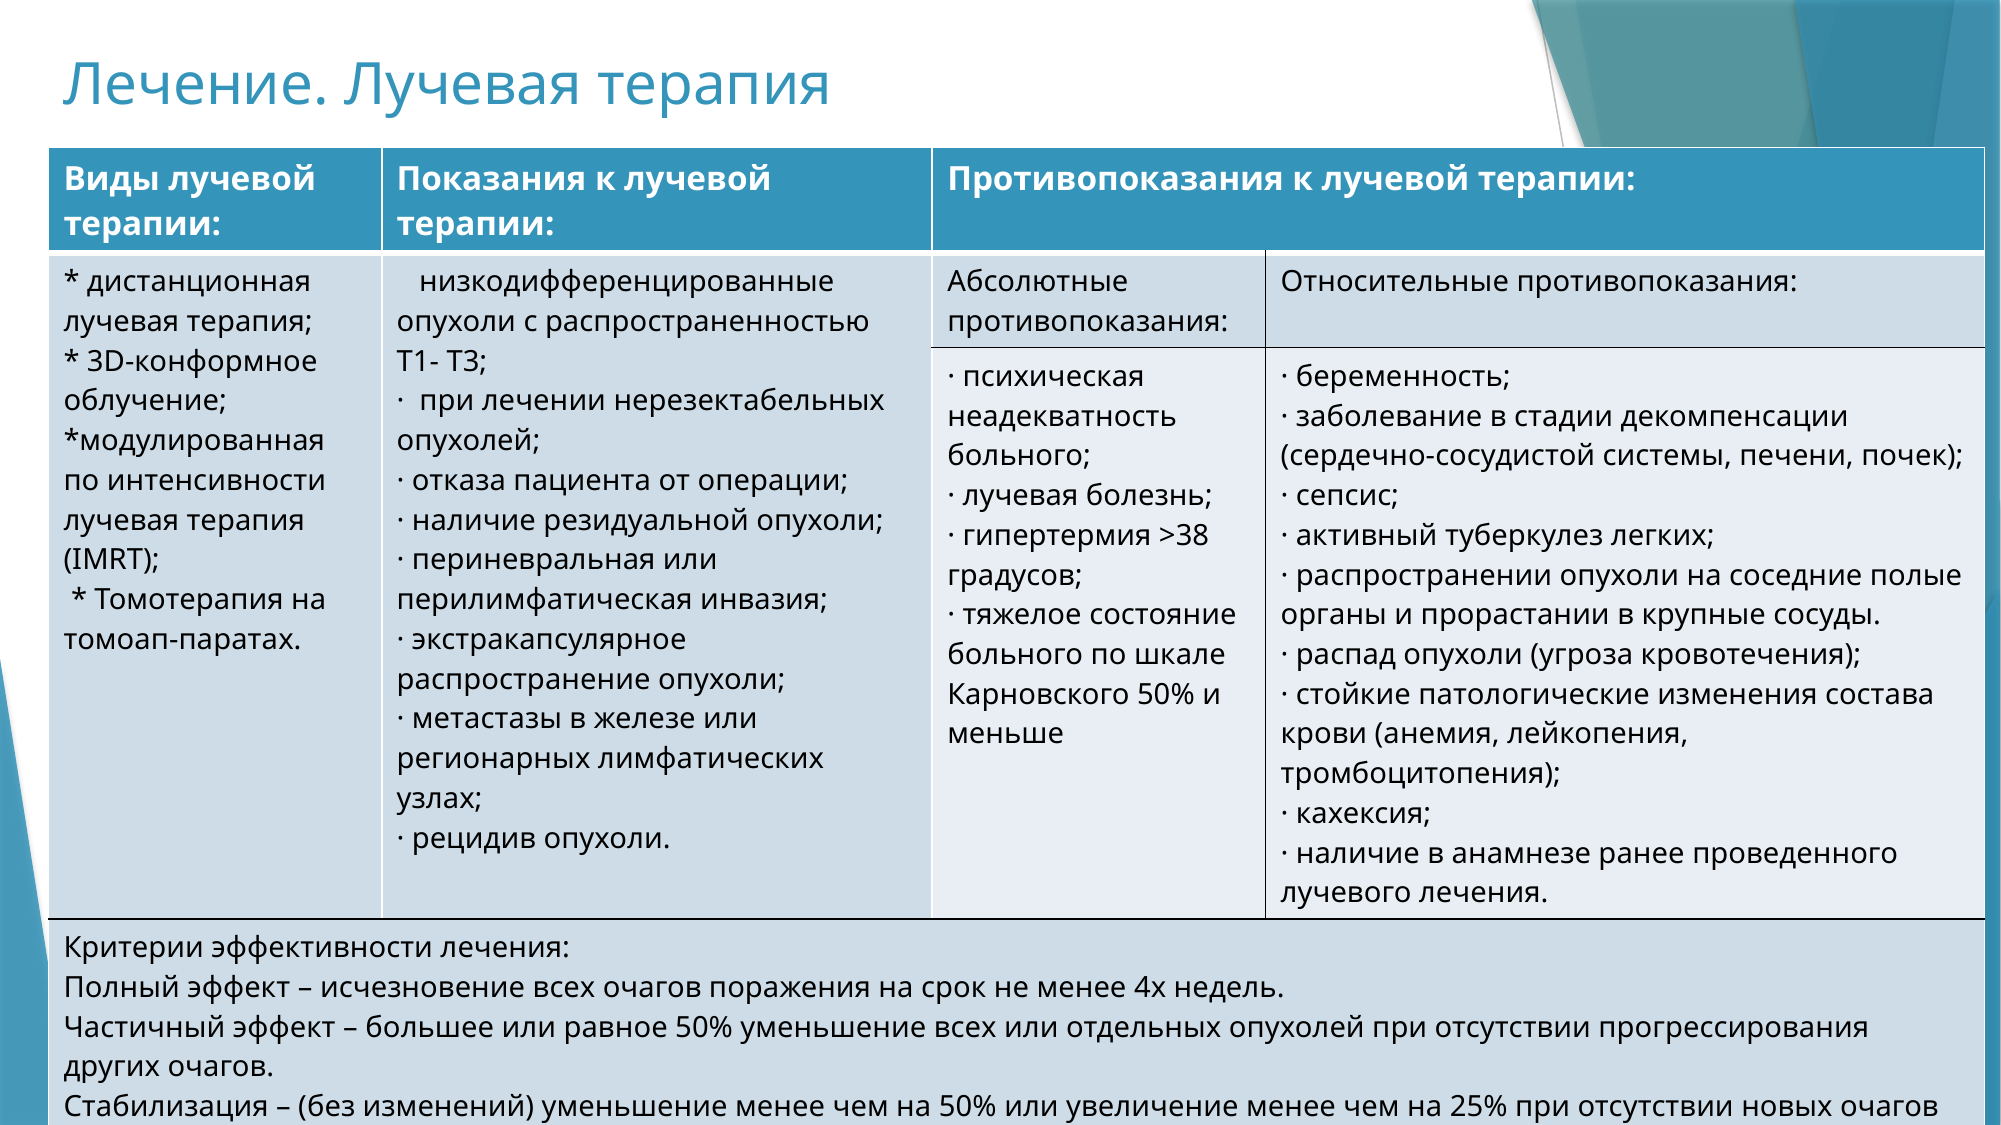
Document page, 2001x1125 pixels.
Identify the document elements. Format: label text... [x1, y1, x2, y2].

table_cell · беременность; · заболевание в стадии декомпенсации (сердечно-сосудистой системы, печени, почек); · сепсис; · активный туберкулез легких; · распространении опухоли на соседние полые органы и прорастании в крупные сосуды. · распад опухоли (угроза кровотечения); · стойкие патологические изменения состава крови (анемия, лейкопения, тромбоцитопения); · кахексия; · наличие в анамнезе ранее проведенного лучевого лечения. [1266, 348, 1984, 918]
table_cell низкодифференцированные опухоли с распространенностью Т1- Т3; · при лечении нерезектабельных опухолей; · отказа пациента от операции; · наличие резидуальной опухоли; · периневральная или перилимфатическая инвазия; · экстракапсулярное распространение опухоли; · метастазы в железе или регионарных лимфатических узлах; · рецидив опухоли. [383, 256, 931, 918]
table_cell Абсолютные противопоказания: [933, 256, 1265, 347]
table_cell Относительные противопоказания: [1266, 256, 1984, 347]
title Лечение. Лучевая терапия [48, 39, 1850, 147]
table_cell * дистанционная лучевая терапия; * 3D-конформное облучение; *модулированная по интенсивности лучевая терапия (IMRT); * Томотерапия на томоап-паратах. [49, 256, 381, 918]
table_header Показания к лучевой терапии: [383, 148, 931, 250]
table_header Противопоказания к лучевой терапии: [933, 148, 1984, 250]
table_header Виды лучевой терапии: [49, 148, 381, 250]
table_cell · психическая неадекватность больного; · лучевая болезнь; · гипертермия >38 градусов; · тяжелое состояние больного по шкале Карновского 50% и меньше [933, 348, 1265, 918]
table_cell Критерии эффективности лечения: Полный эффект – исчезновение всех очагов поражения на срок не менее 4х недель. Частичный эффект – большее или равное 50% уменьшение всех или отдельных опухолей при отсутствии прогрессирования других очагов. Стабилизация – (без изменений) уменьшение менее чем на 50% или увеличение менее чем на 25% при отсутствии новых очагов поражения. Прогрессирование – увеличение размеров одной или более опухолей более 25% либо появление новых очагов поражения [49, 920, 1984, 1125]
